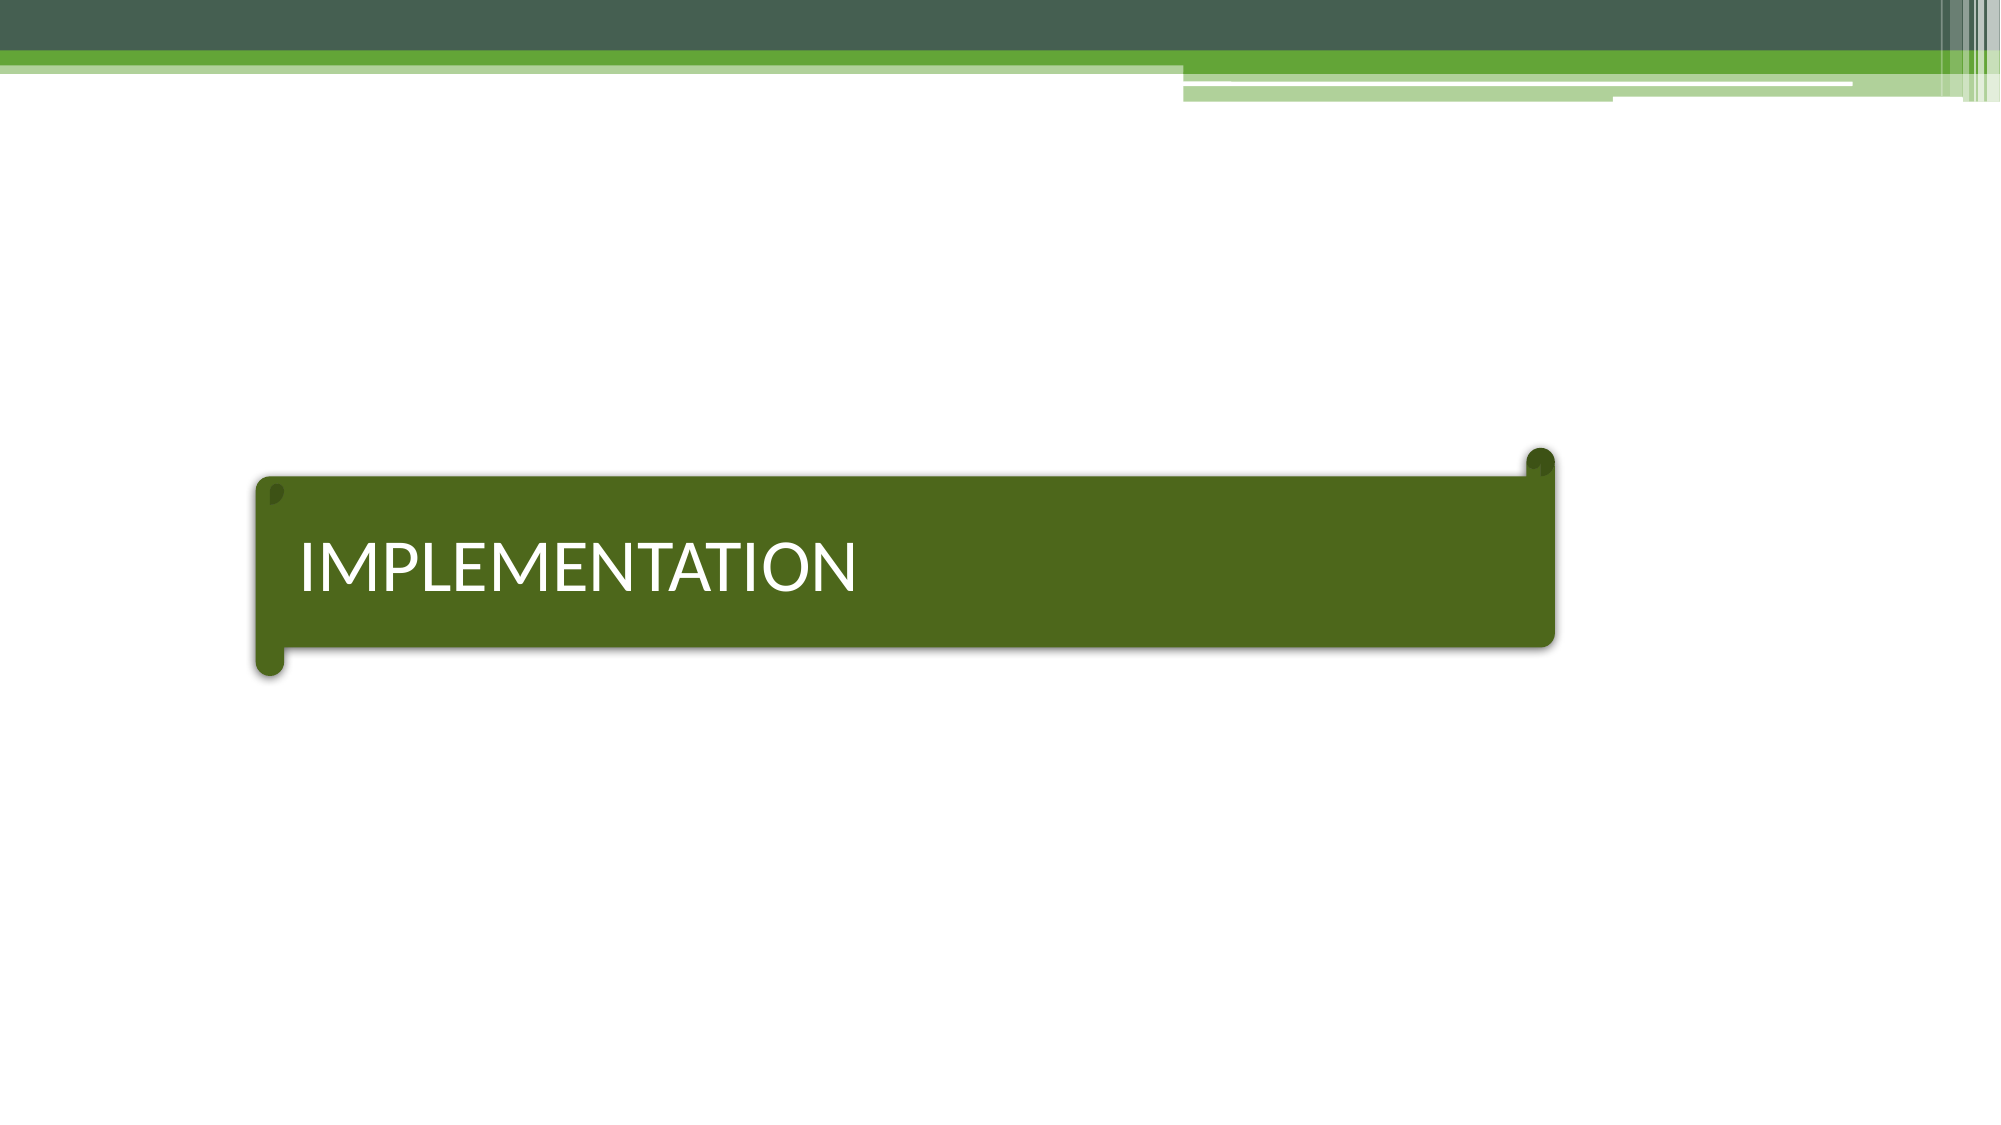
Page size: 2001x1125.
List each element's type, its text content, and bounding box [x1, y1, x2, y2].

text_box IMPLEMENTATION [255, 447, 1555, 677]
